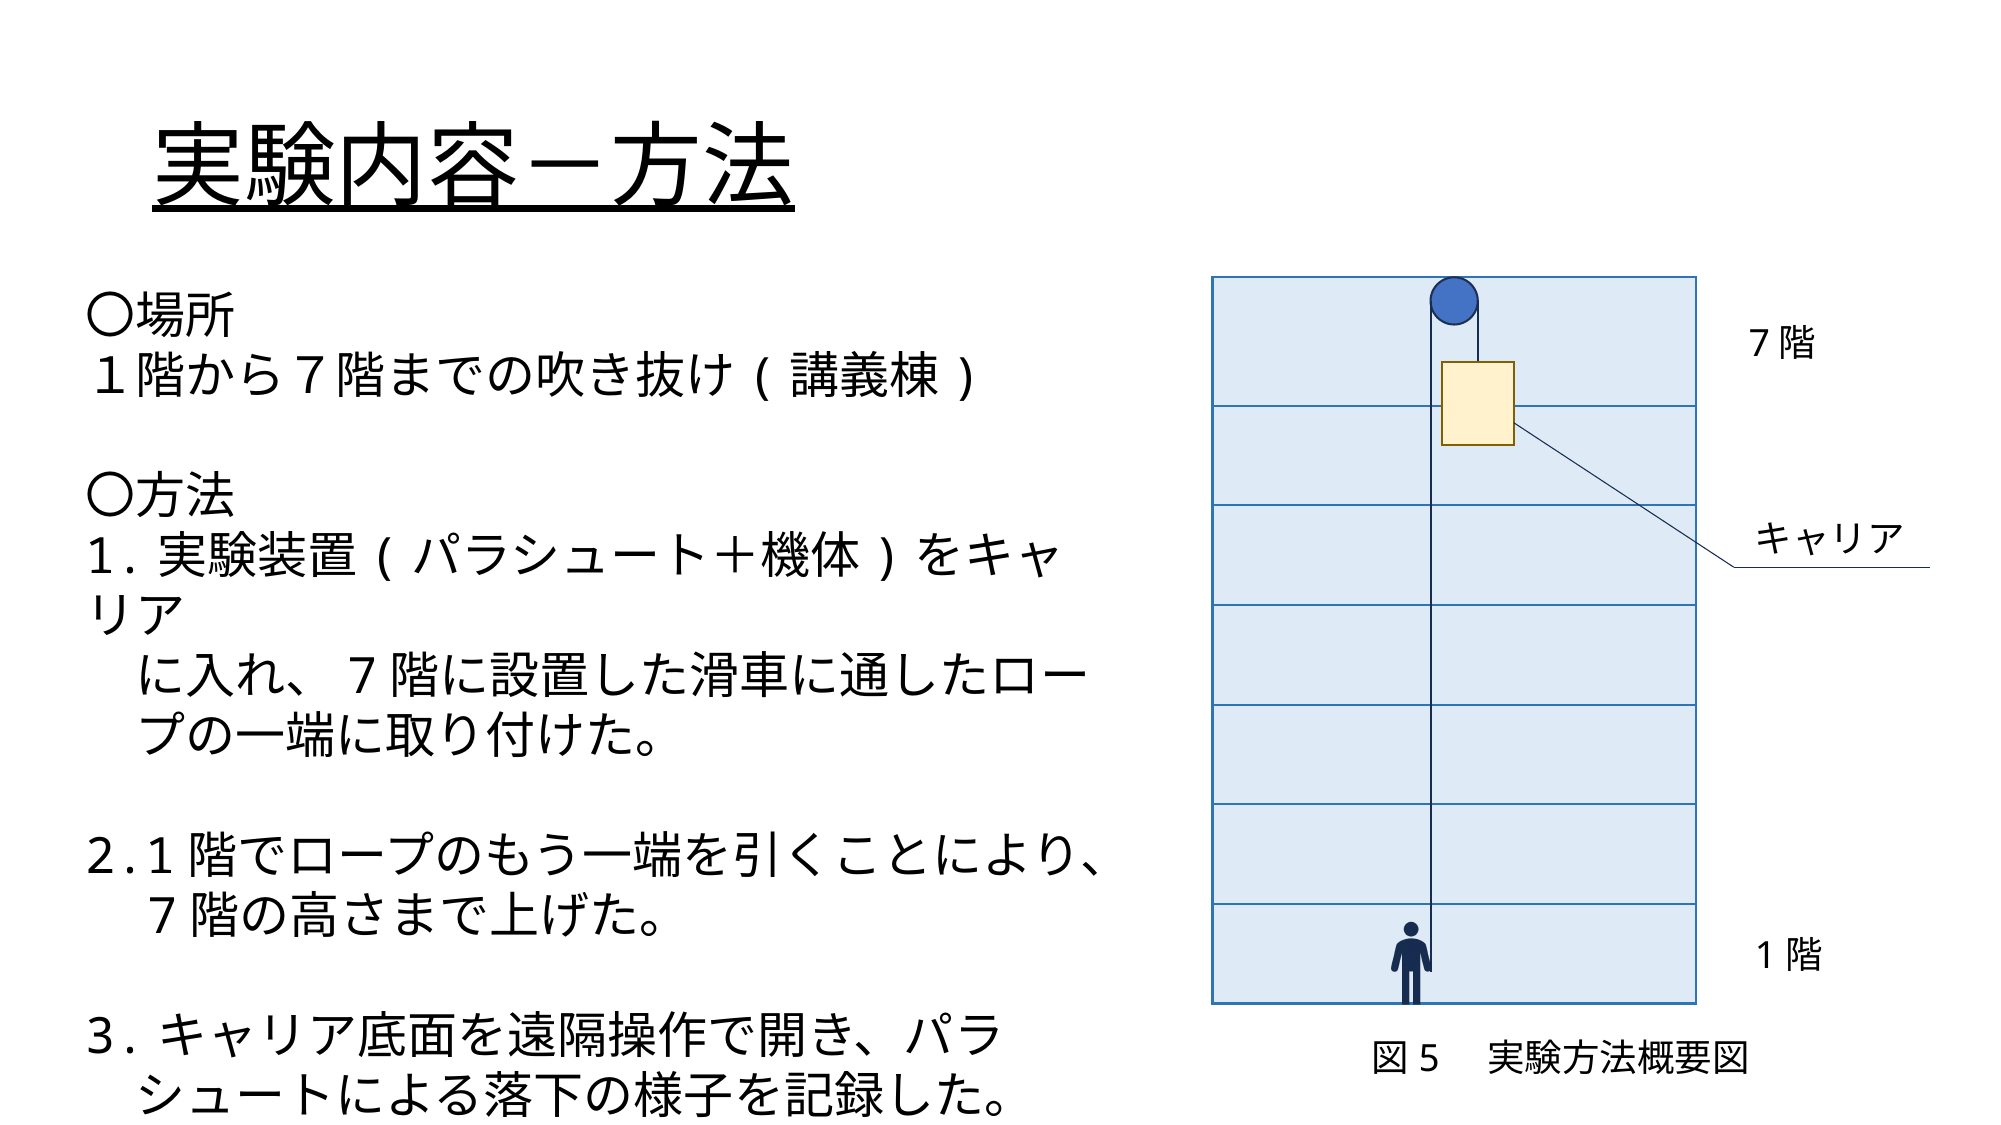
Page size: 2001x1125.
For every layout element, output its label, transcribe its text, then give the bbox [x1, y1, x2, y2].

text_box 〇場所 １階から７階までの吹き抜け(講義棟) 〇方法 1.実験装置(パラシュート＋機体)をキャリア に入れ、7階に設置した滑車に通したロー プの一端に取り付けた。 2.1階でロープのもう一端を引くことにより、 7階の高さまで上げた。 3.キャリア底面を遠隔操作で開き、パラ シュートによる落下の様子を記録した。 [70, 268, 1110, 1125]
text_box 図5 実験方法概要図 [1265, 1026, 1856, 1086]
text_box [1212, 277, 1930, 1007]
title 実験内容－方法 [137, 59, 1863, 278]
